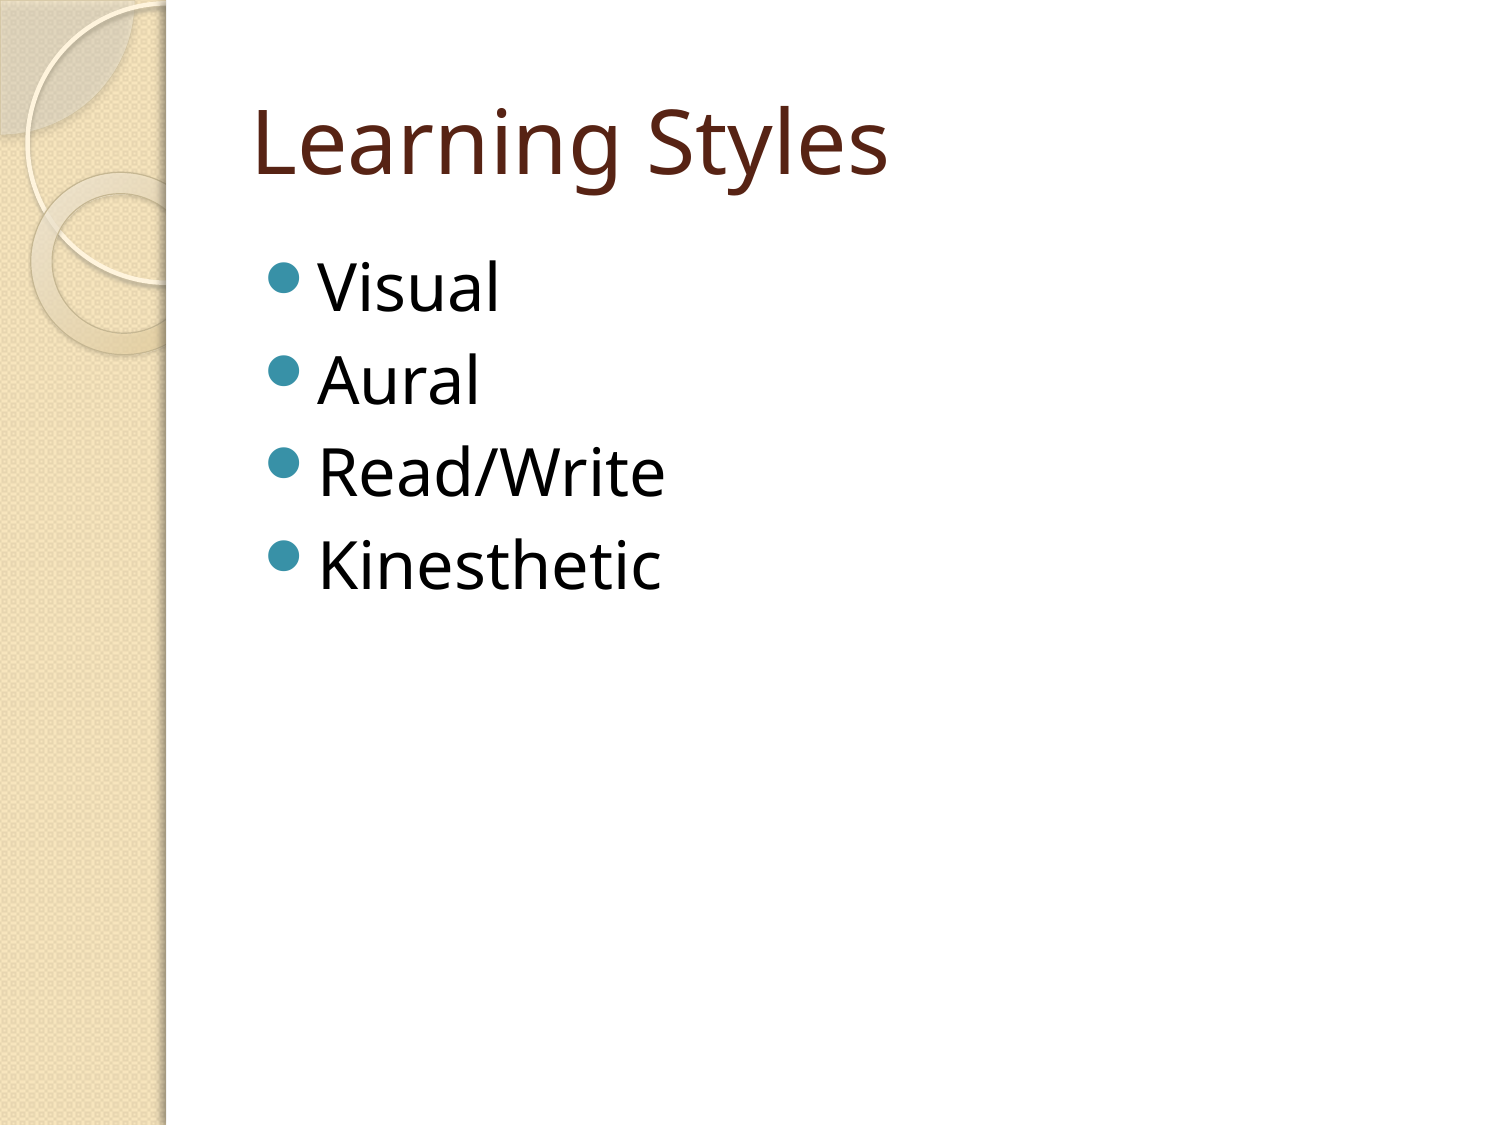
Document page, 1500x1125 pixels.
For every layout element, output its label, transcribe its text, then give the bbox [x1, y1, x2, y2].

list Visual Aural Read/Write Kinesthetic [235, 237, 1466, 1026]
title Learning Styles [235, 45, 1466, 233]
